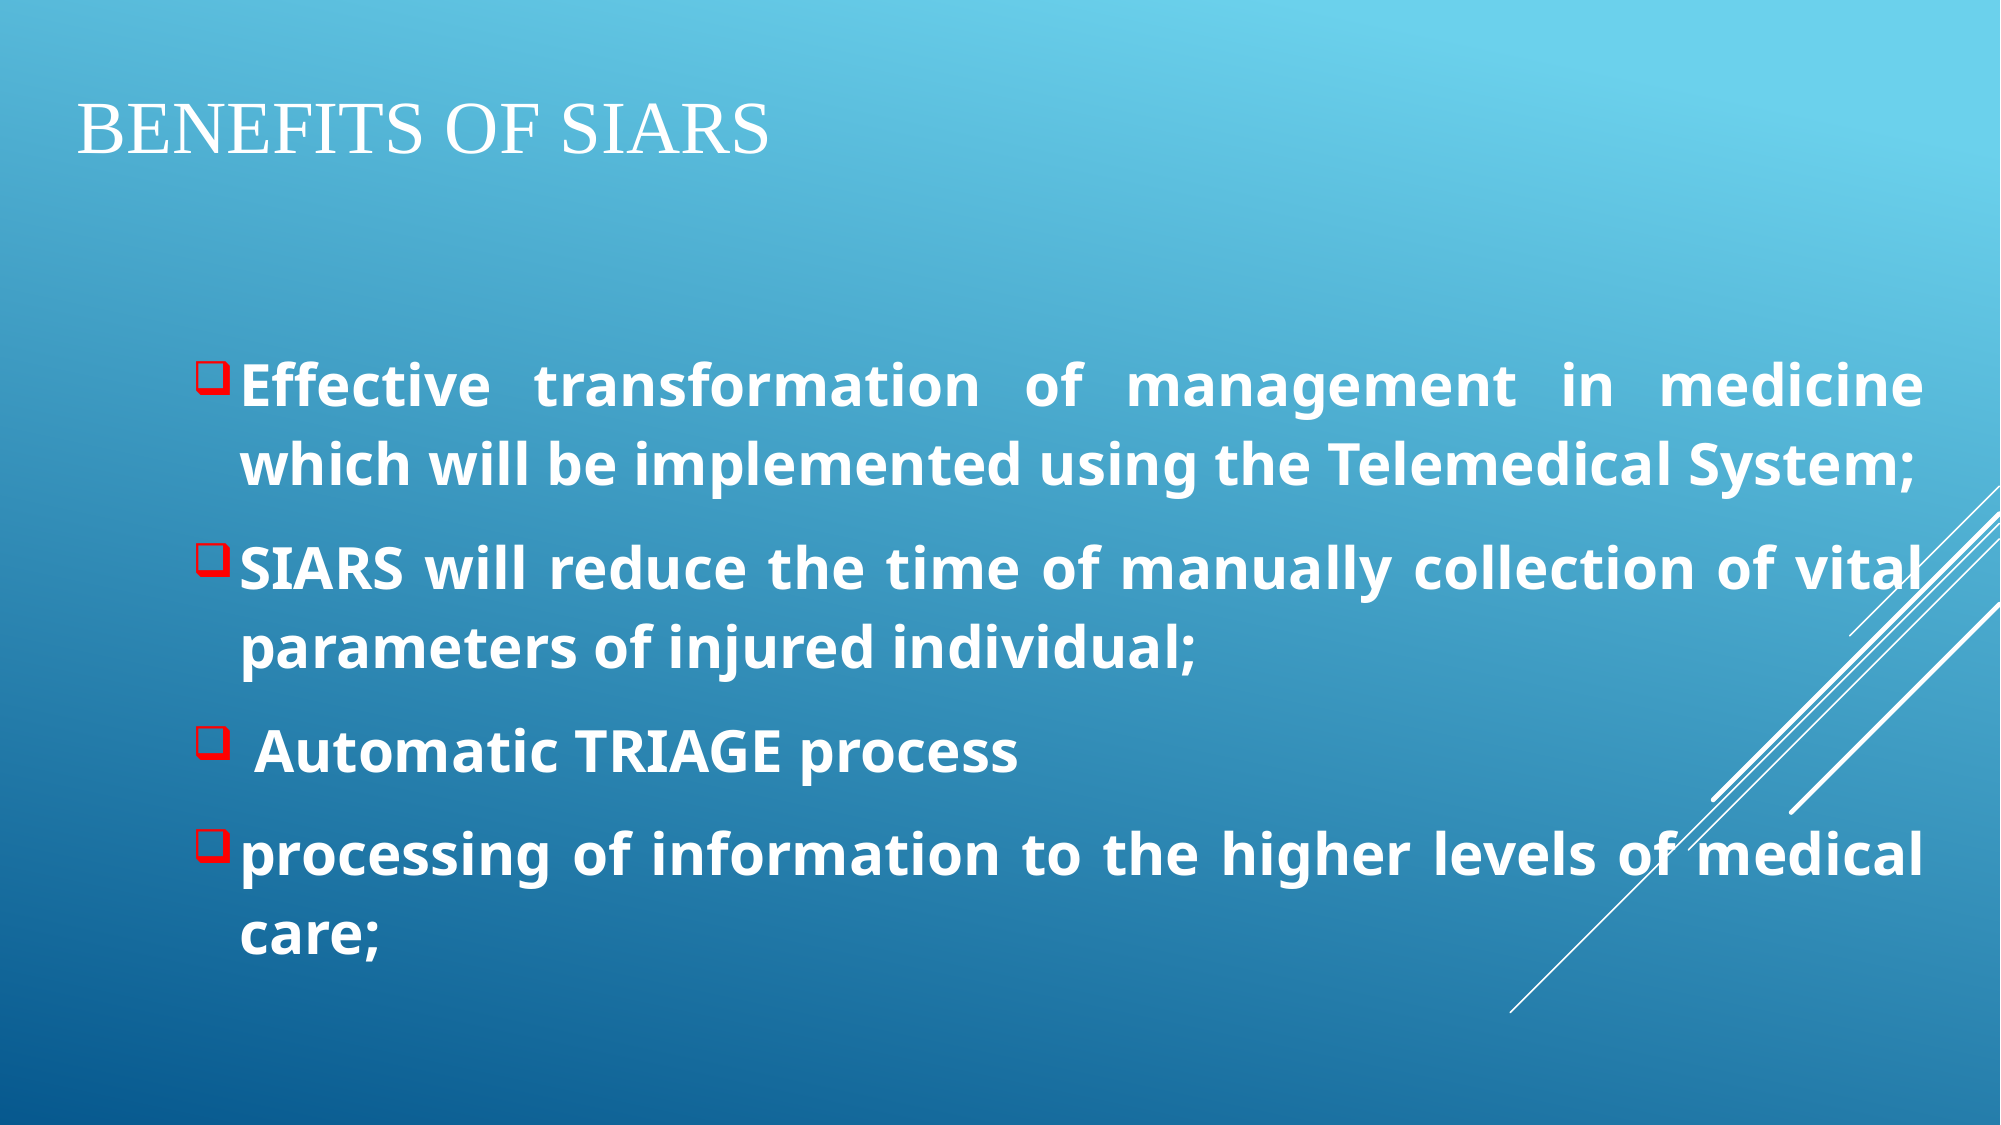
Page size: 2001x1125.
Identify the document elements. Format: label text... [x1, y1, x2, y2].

title BENEFITS OF SIARS [61, 0, 2000, 248]
list Effective transformation of management in medicine which will be implemented using the Telemedical System; SIARS will reduce the time of manually collection of vital parameters of injured individual; Automatic TRIAGE process processing of information to the higher levels of medical care; [46, 228, 1941, 1088]
